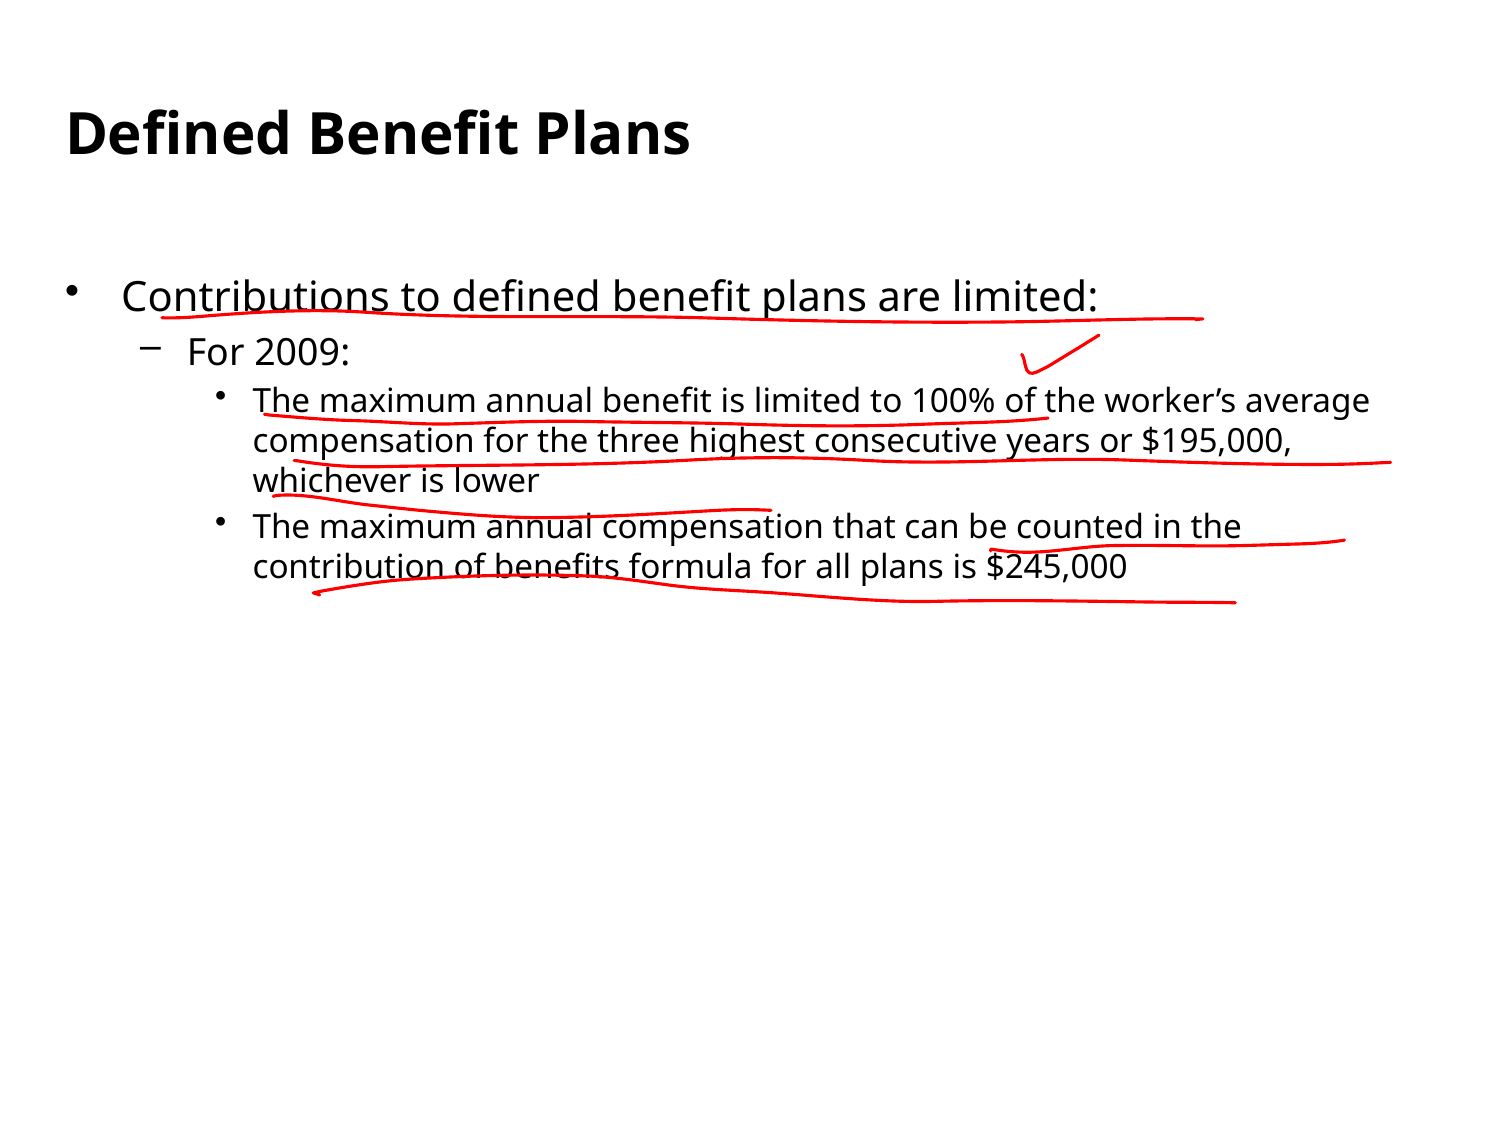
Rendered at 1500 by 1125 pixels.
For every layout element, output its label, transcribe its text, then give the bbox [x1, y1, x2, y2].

title Defined Benefit Plans [50, 49, 1463, 213]
list Contributions to defined benefit plans are limited: For 2009: The maximum annual benefit is limited to 100% of the worker’s average compensation for the three highest consecutive years or $195,000, whichever is lower The maximum annual compensation that can be counted in the contribution of benefits formula for all plans is $245,000 [50, 262, 1411, 1013]
